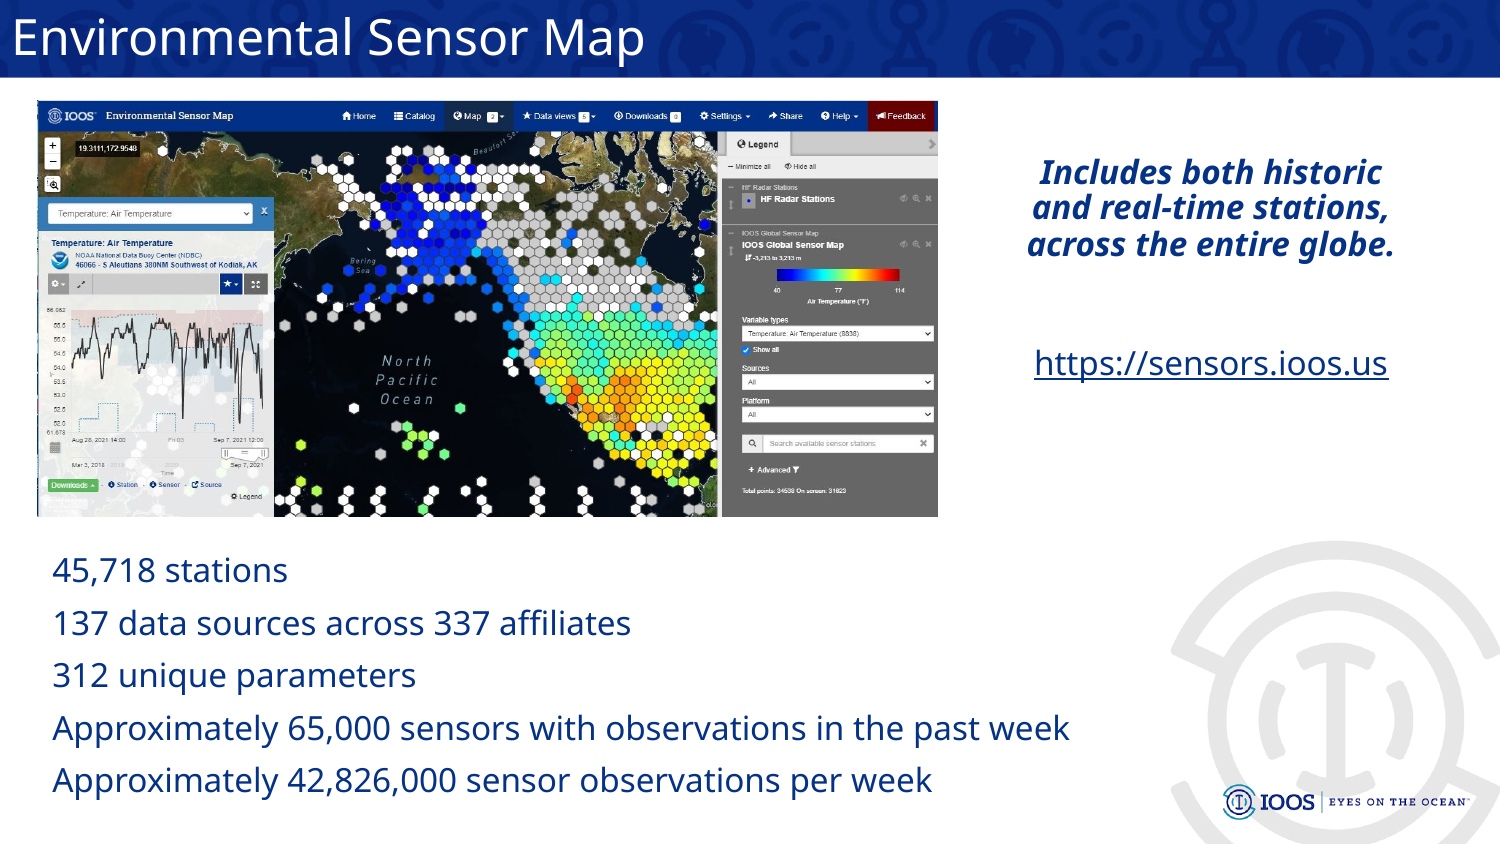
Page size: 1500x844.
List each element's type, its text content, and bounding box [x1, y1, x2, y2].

text_box https://sensors.ioos.us [995, 327, 1437, 438]
list Environmental Sensor Map [0, 0, 1500, 79]
list Includes both historic and real-time stations, across the entire globe. [943, 149, 1495, 294]
text_box 45,718 stations 137 data sources across 337 affiliates 312 unique parameters Approximately 65,000 sensors with observations in the past week Approximately 42,826,000 sensor observations per week [37, 538, 1127, 815]
picture [0, 79, 1500, 844]
